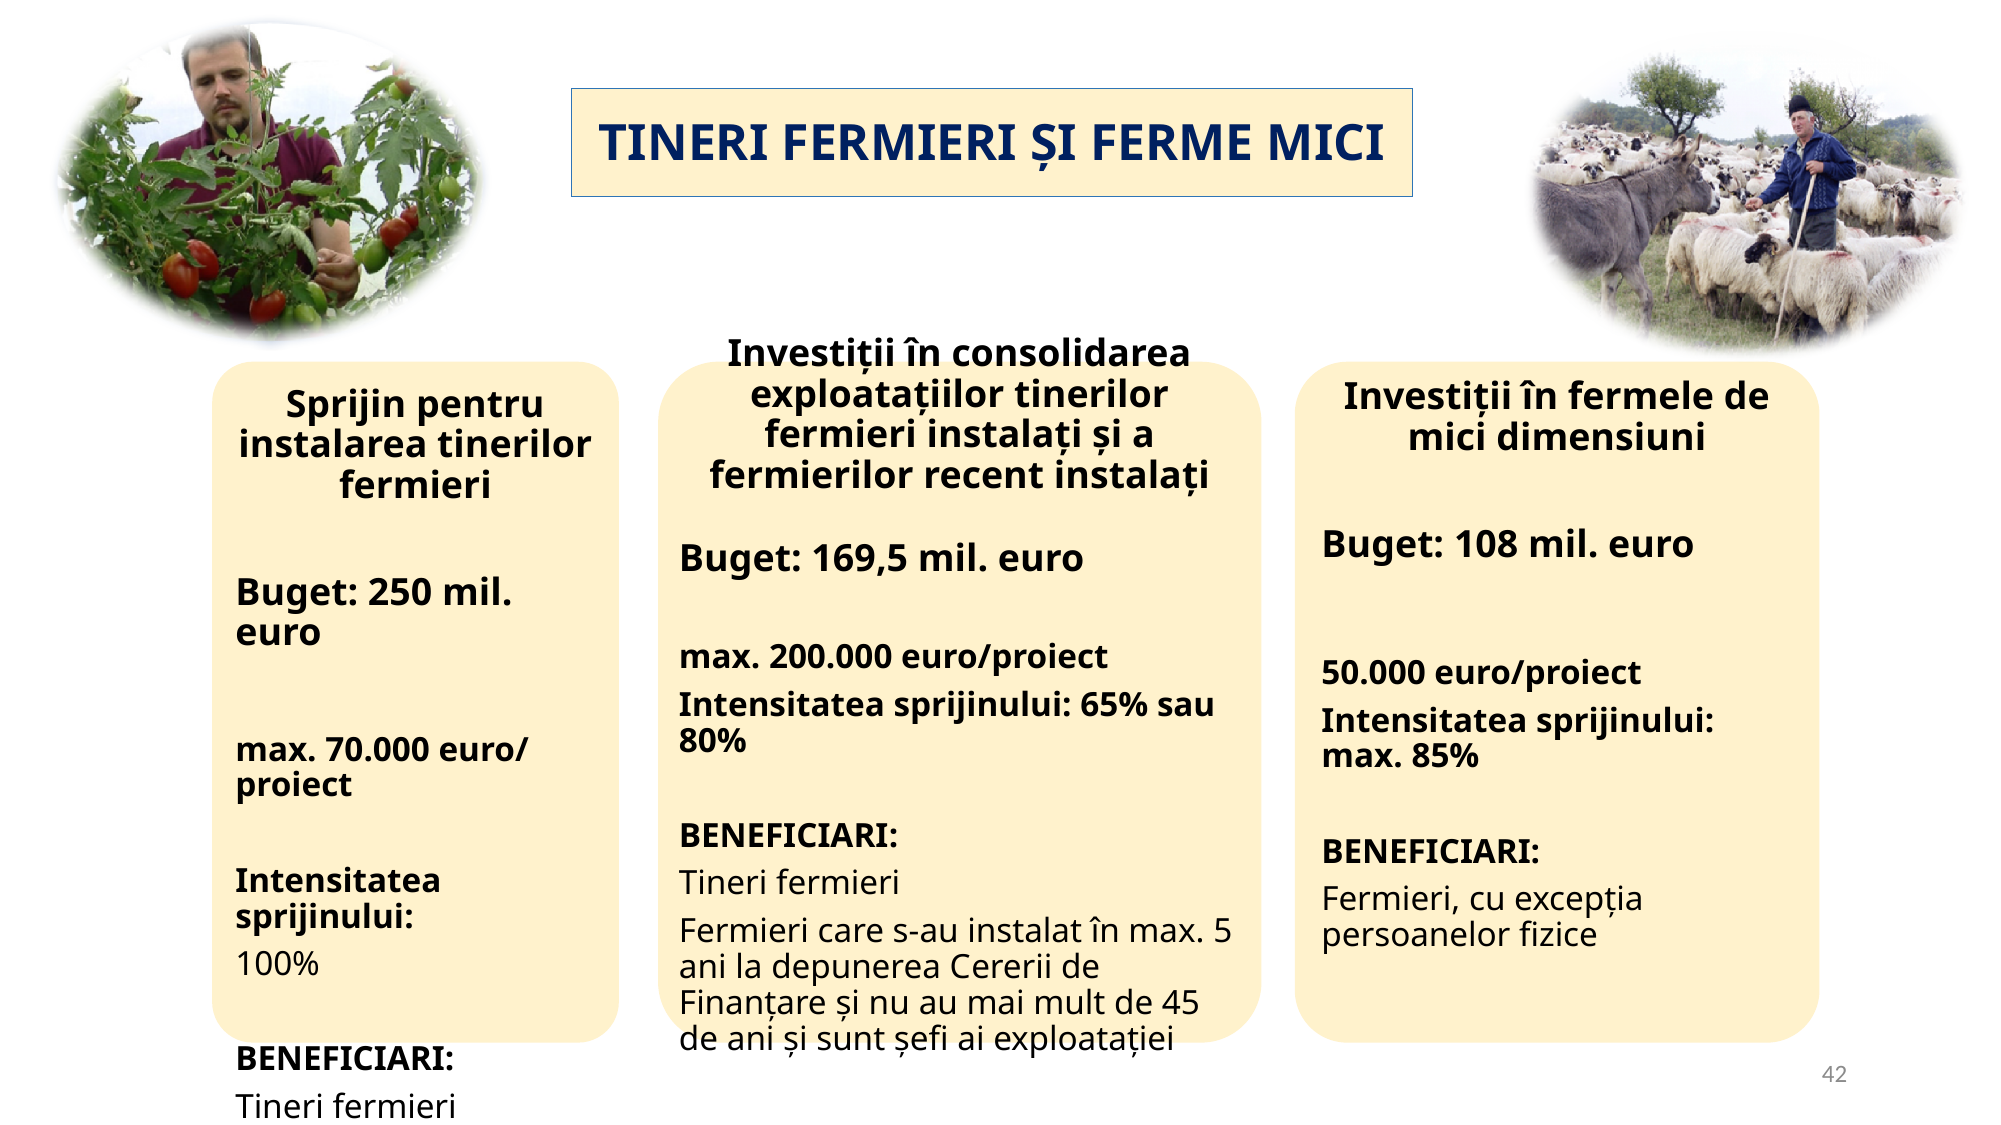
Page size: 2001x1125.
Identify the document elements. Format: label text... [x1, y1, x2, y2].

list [212, 361, 1826, 1043]
title TINERI FERMIERI ȘI FERME MICI [571, 88, 1413, 197]
slide_number 42 [1412, 1042, 1863, 1103]
picture [35, 11, 504, 359]
picture [1515, 22, 1977, 370]
